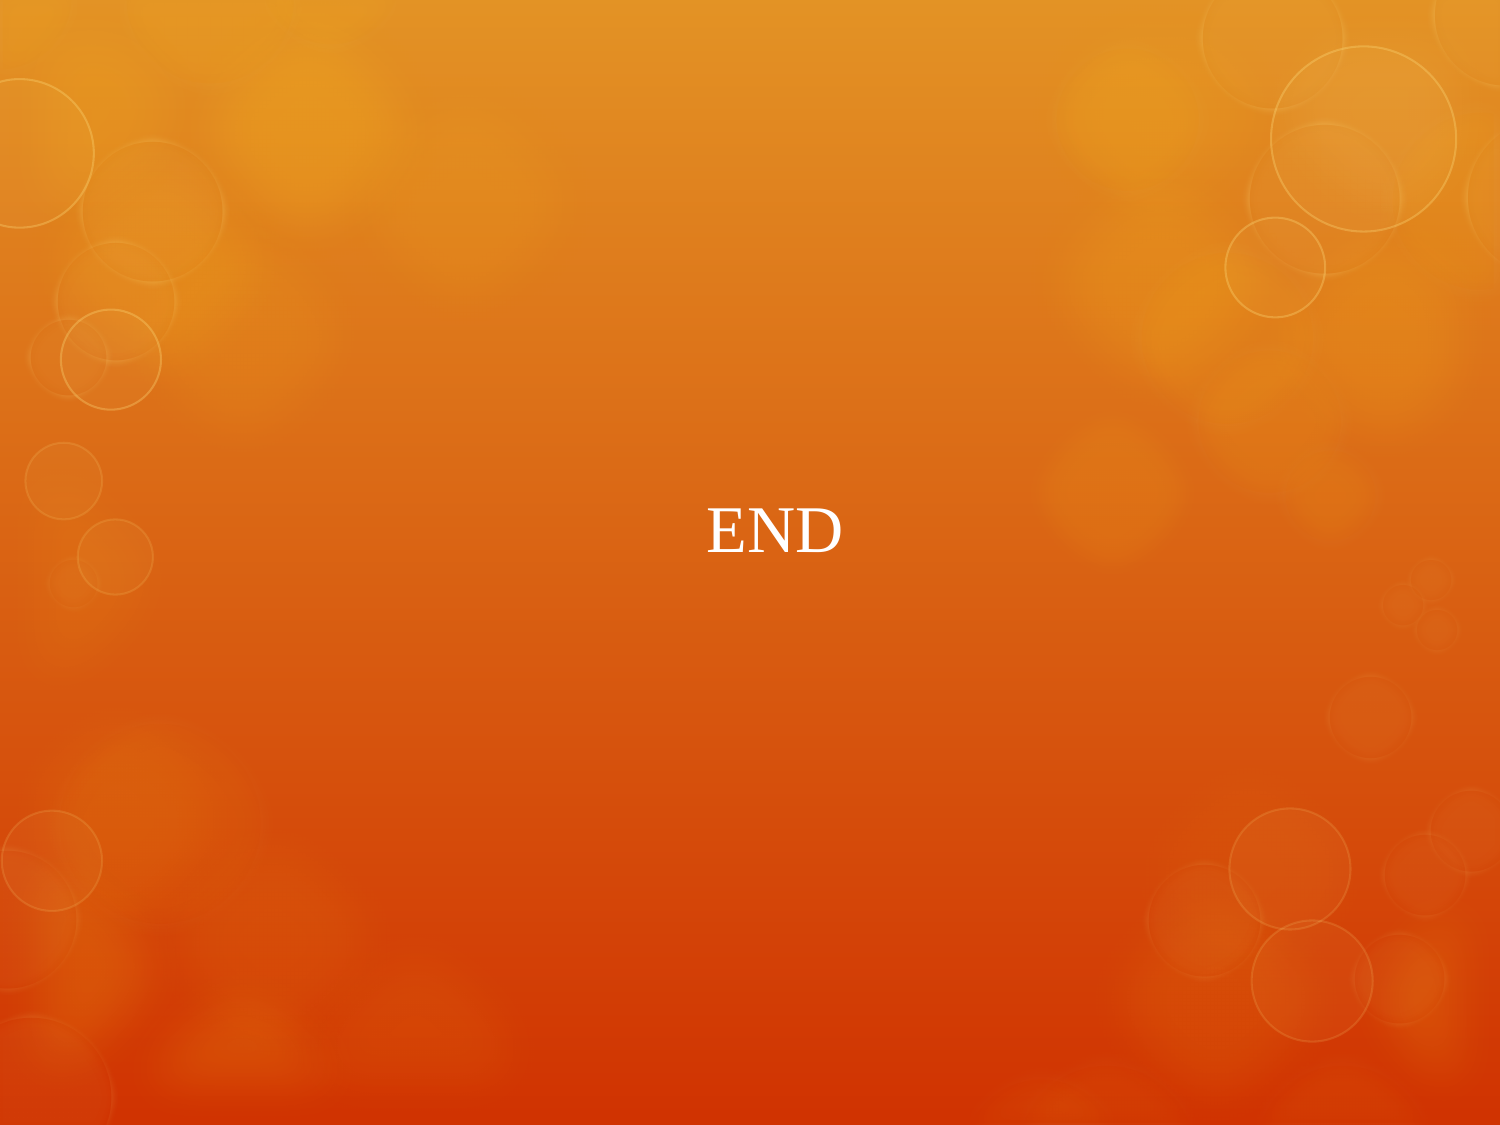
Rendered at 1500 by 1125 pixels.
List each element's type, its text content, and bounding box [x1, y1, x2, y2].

title END [100, 432, 1451, 621]
